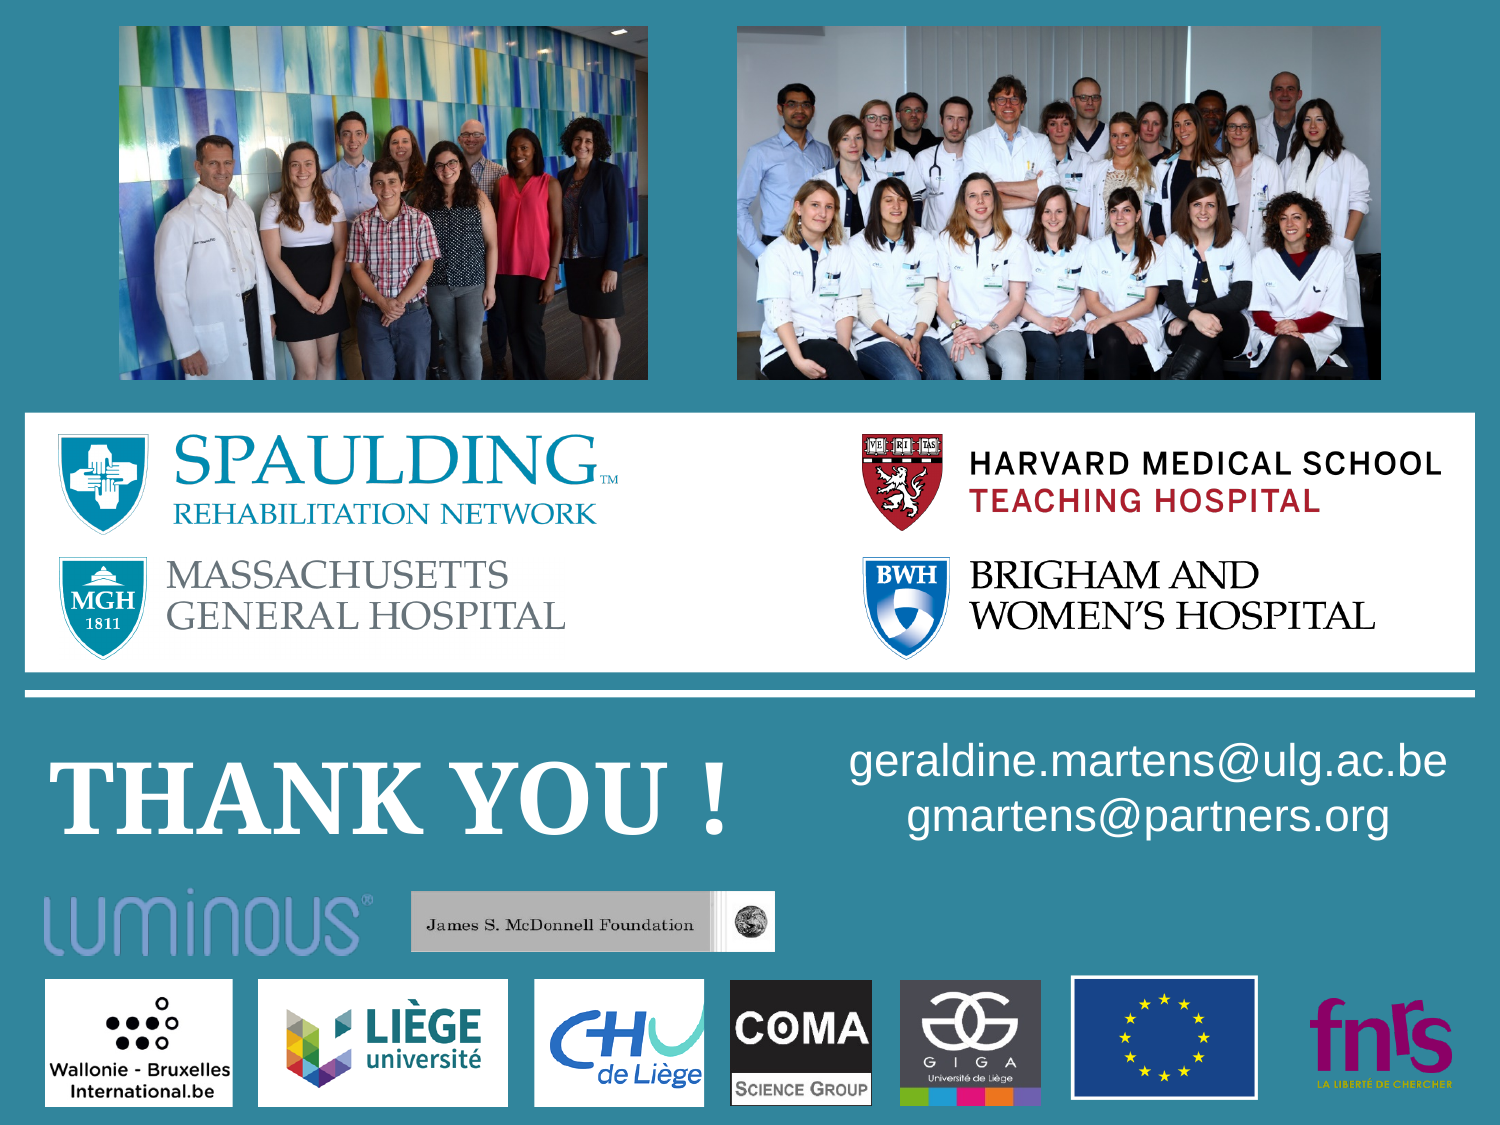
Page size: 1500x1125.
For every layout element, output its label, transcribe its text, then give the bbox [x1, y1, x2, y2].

picture [58, 434, 618, 535]
picture [118, 26, 648, 380]
picture [44, 978, 233, 1107]
picture [534, 978, 705, 1107]
picture [900, 980, 1041, 1106]
picture [737, 26, 1382, 380]
picture [1070, 974, 1259, 1101]
picture [862, 557, 1375, 660]
picture [411, 890, 776, 953]
picture [59, 557, 565, 660]
picture [258, 978, 509, 1107]
picture [862, 434, 1441, 531]
picture [44, 887, 374, 956]
picture [1310, 998, 1452, 1088]
picture [730, 980, 872, 1106]
title Thank you ! [34, 727, 1310, 951]
text_box geraldine.martens@ulg.ac.be gmartens@partners.org [797, 722, 1500, 848]
